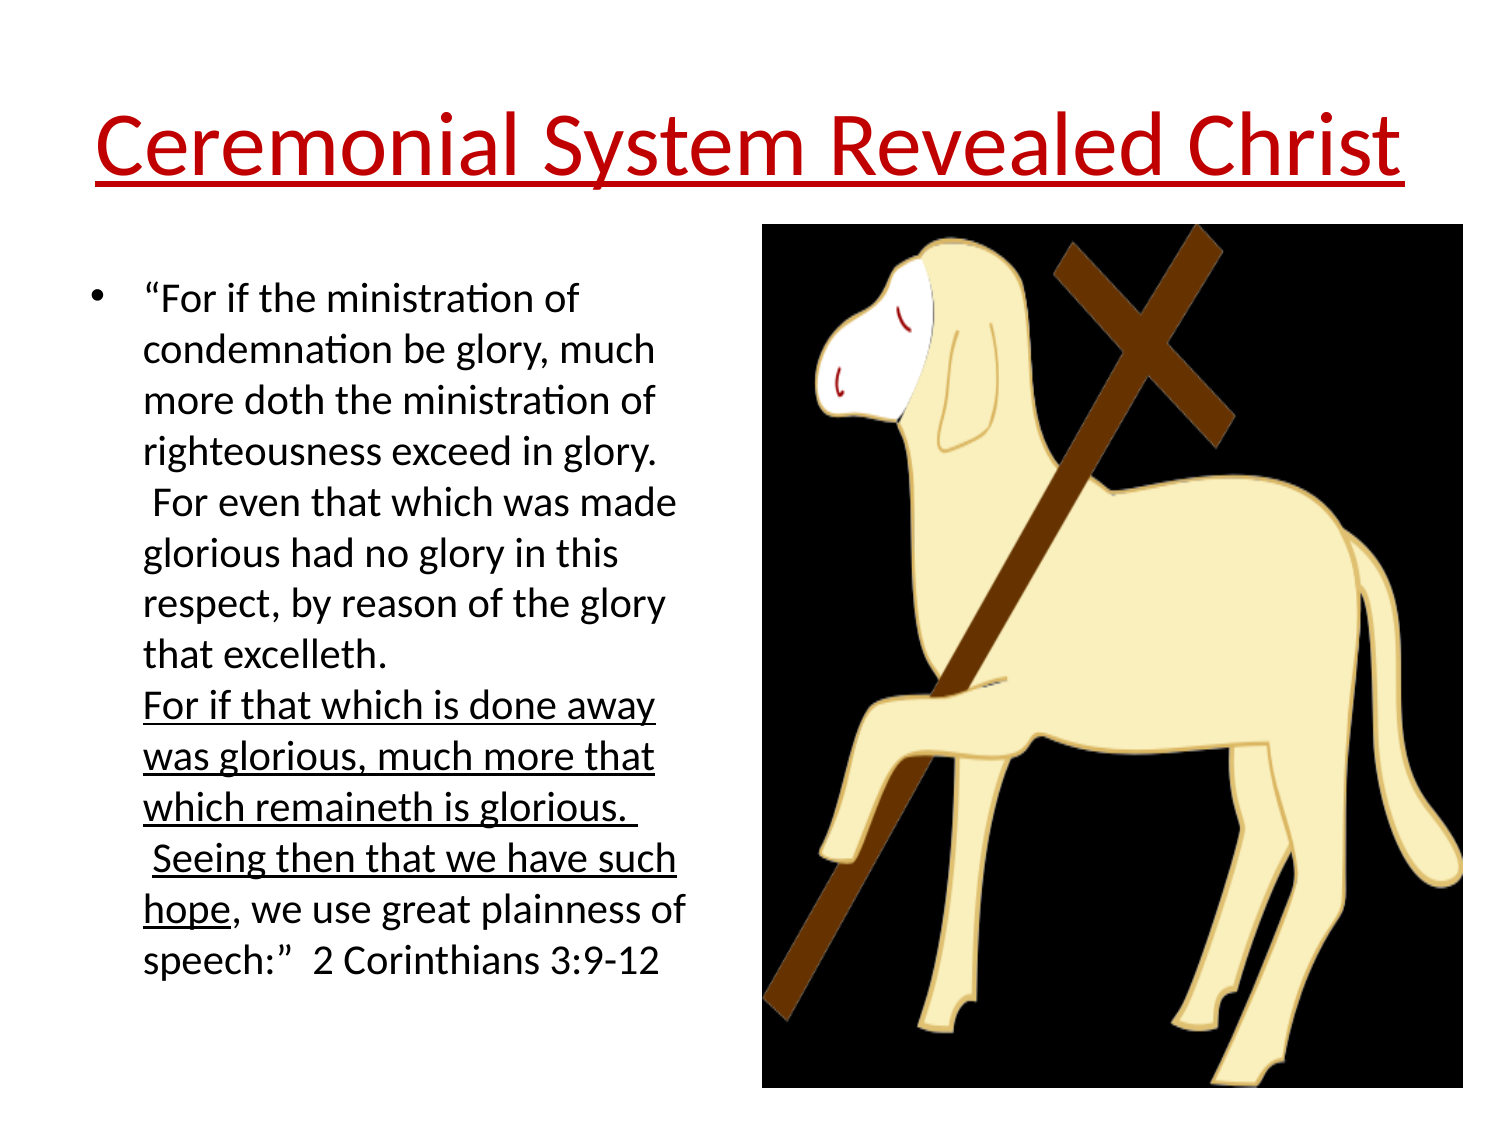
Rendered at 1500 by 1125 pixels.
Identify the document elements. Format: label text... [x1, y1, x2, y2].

list “For if the ministration of condemnation be glory, much more doth the ministration of righteousness exceed in glory. For even that which was made glorious had no glory in this respect, by reason of the glory that excelleth. For if that which is done away was glorious, much more that which remaineth is glorious. Seeing then that we have such hope, we use great plainness of speech:” 2 Corinthians 3:9-12 [75, 262, 738, 1005]
title Ceremonial System Revealed Christ [75, 45, 1425, 233]
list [762, 224, 1463, 1088]
